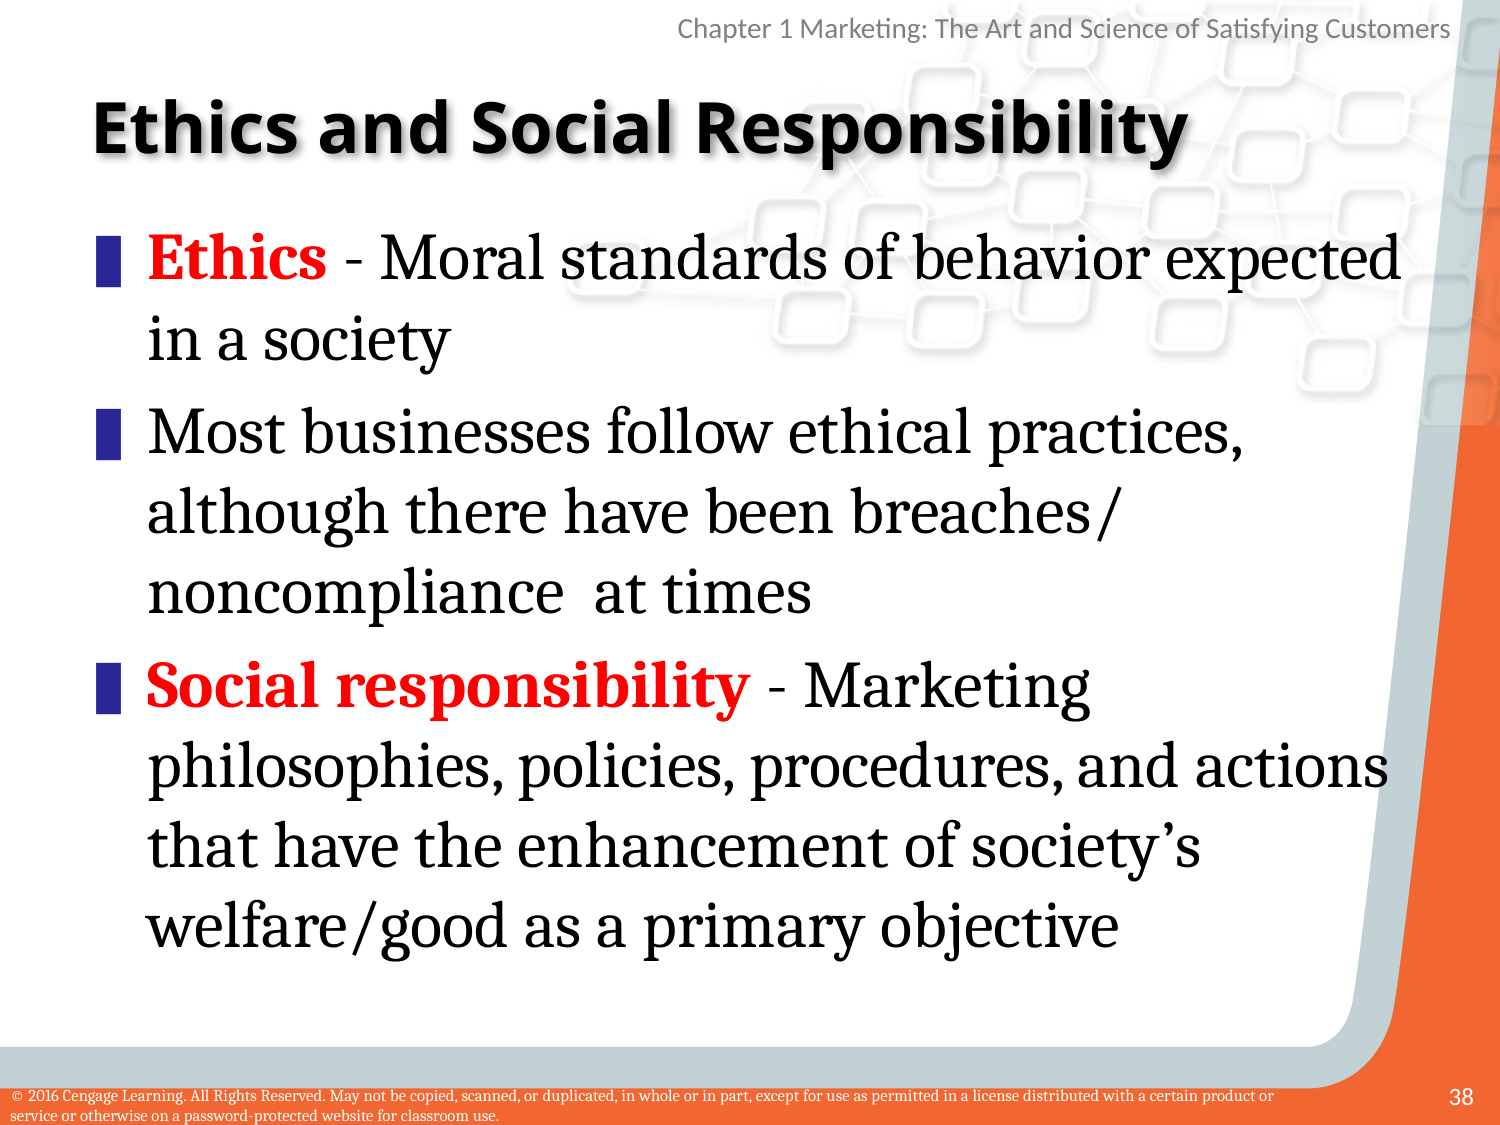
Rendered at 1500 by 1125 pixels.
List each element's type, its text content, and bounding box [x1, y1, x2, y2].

list Ethics - Moral standards of behavior expected in a society Most businesses follow ethical practices, although there have been breaches/ noncompliance at times Social responsibility - Marketing philosophies, policies, procedures, and actions that have the enhancement of society’s welfare/good as a primary objective [75, 205, 1425, 980]
title Ethics and Social Responsibility [75, 45, 1425, 205]
picture [0, 0, 1500, 1125]
slide_number 38 [1139, 1065, 1490, 1125]
